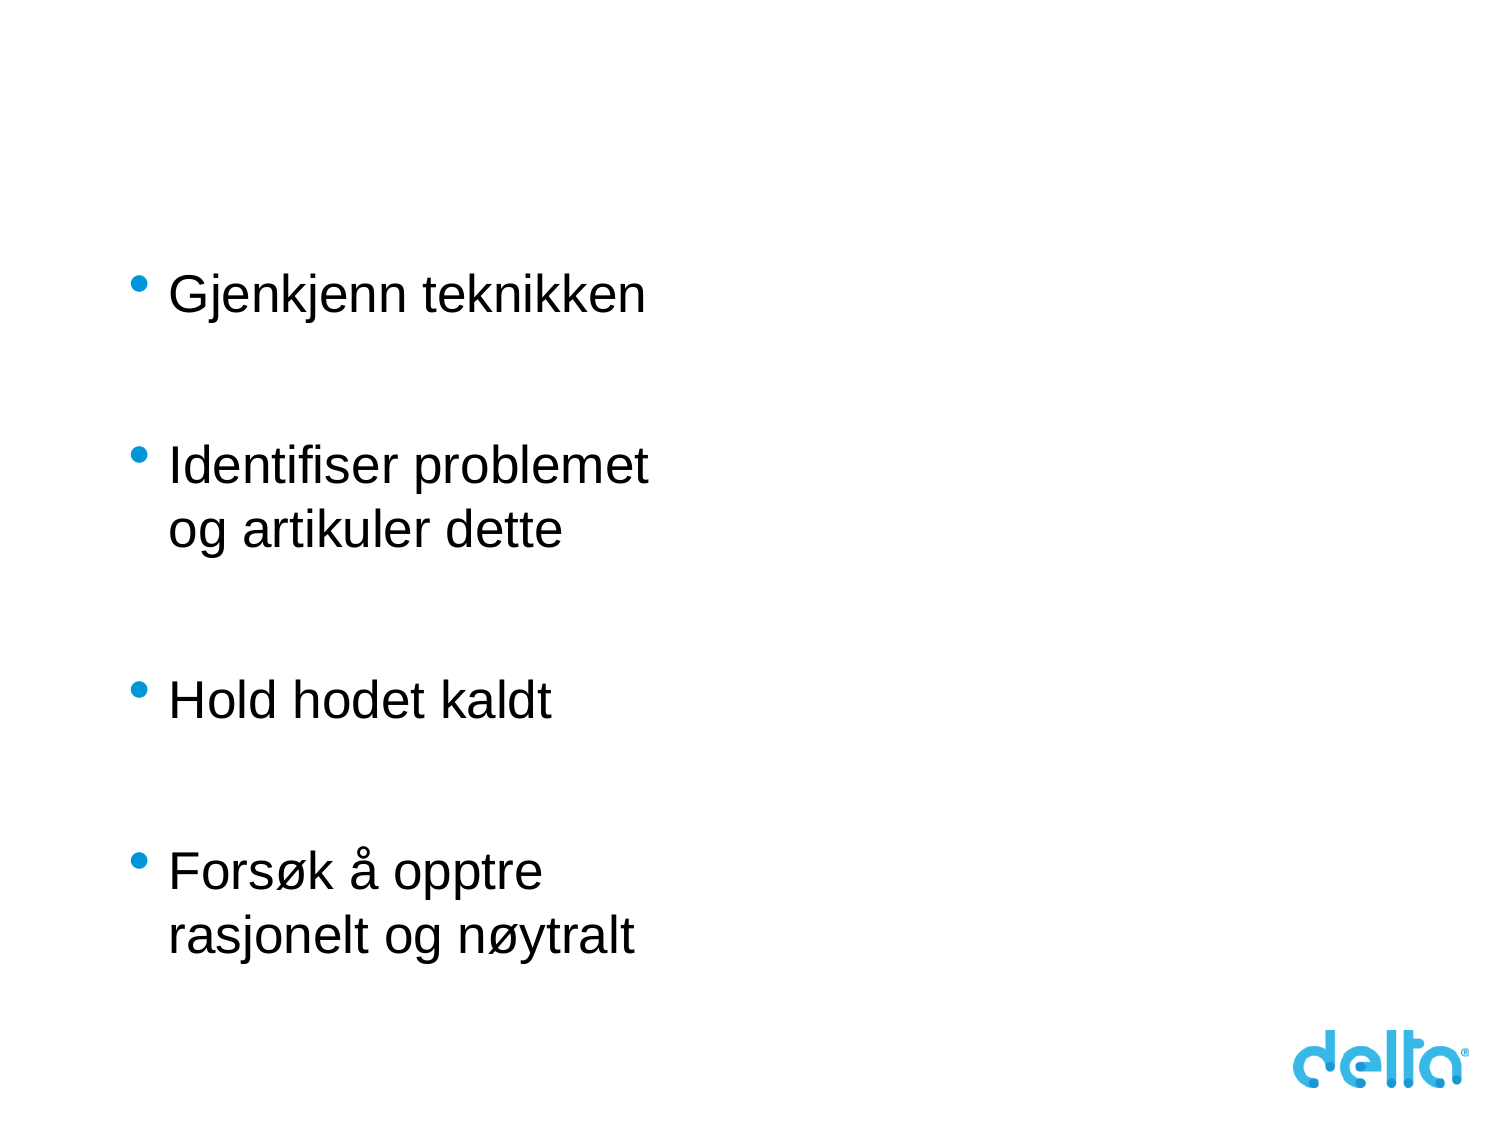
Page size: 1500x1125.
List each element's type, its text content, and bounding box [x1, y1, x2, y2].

picture [1293, 1030, 1469, 1088]
list Gjenkjenn teknikken Identifiser problemet og artikuler dette Hold hodet kaldt Forsøk å opptre rasjonelt og nøytralt [128, 235, 720, 796]
